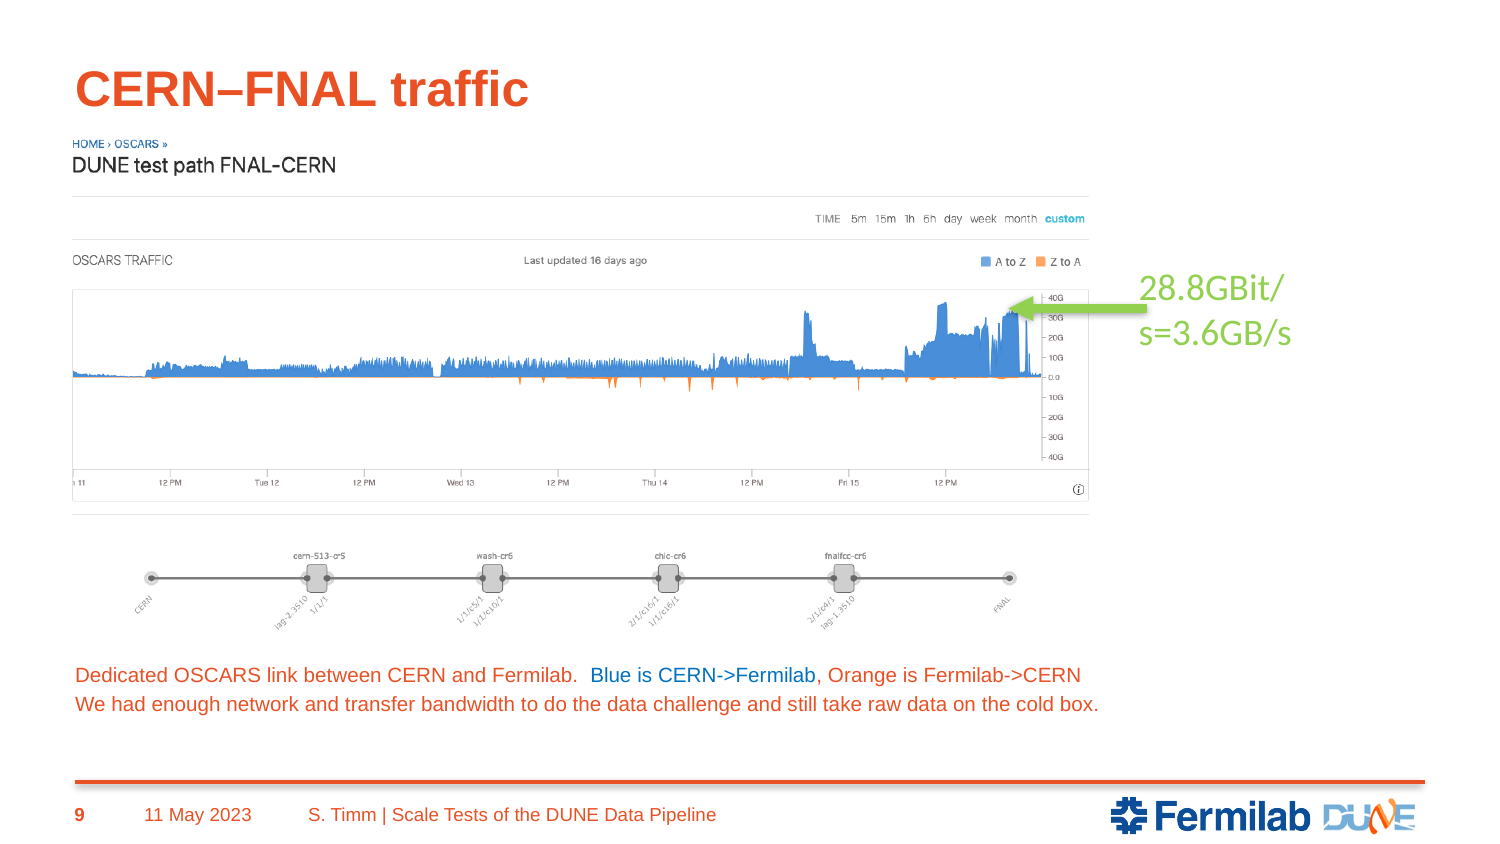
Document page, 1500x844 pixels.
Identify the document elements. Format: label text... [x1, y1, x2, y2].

slide_number 9 [74, 805, 144, 826]
text_box 28.8GBit/s=3.6GB/s [1129, 255, 1324, 361]
picture [1322, 796, 1416, 835]
title CERN–FNAL traffic [75, 56, 1425, 143]
footer S. Timm | Scale Tests of the DUNE Data Pipeline [308, 805, 1022, 826]
list Dedicated OSCARS link between CERN and Fermilab. Blue is CERN->Fermilab, Orange is Fermilab->CERN We had enough network and transfer bandwidth to do the data challenge and still take raw data on the cold box. [75, 661, 1425, 716]
picture [1110, 796, 1311, 835]
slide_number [144, 805, 308, 826]
picture [49, 118, 1125, 655]
